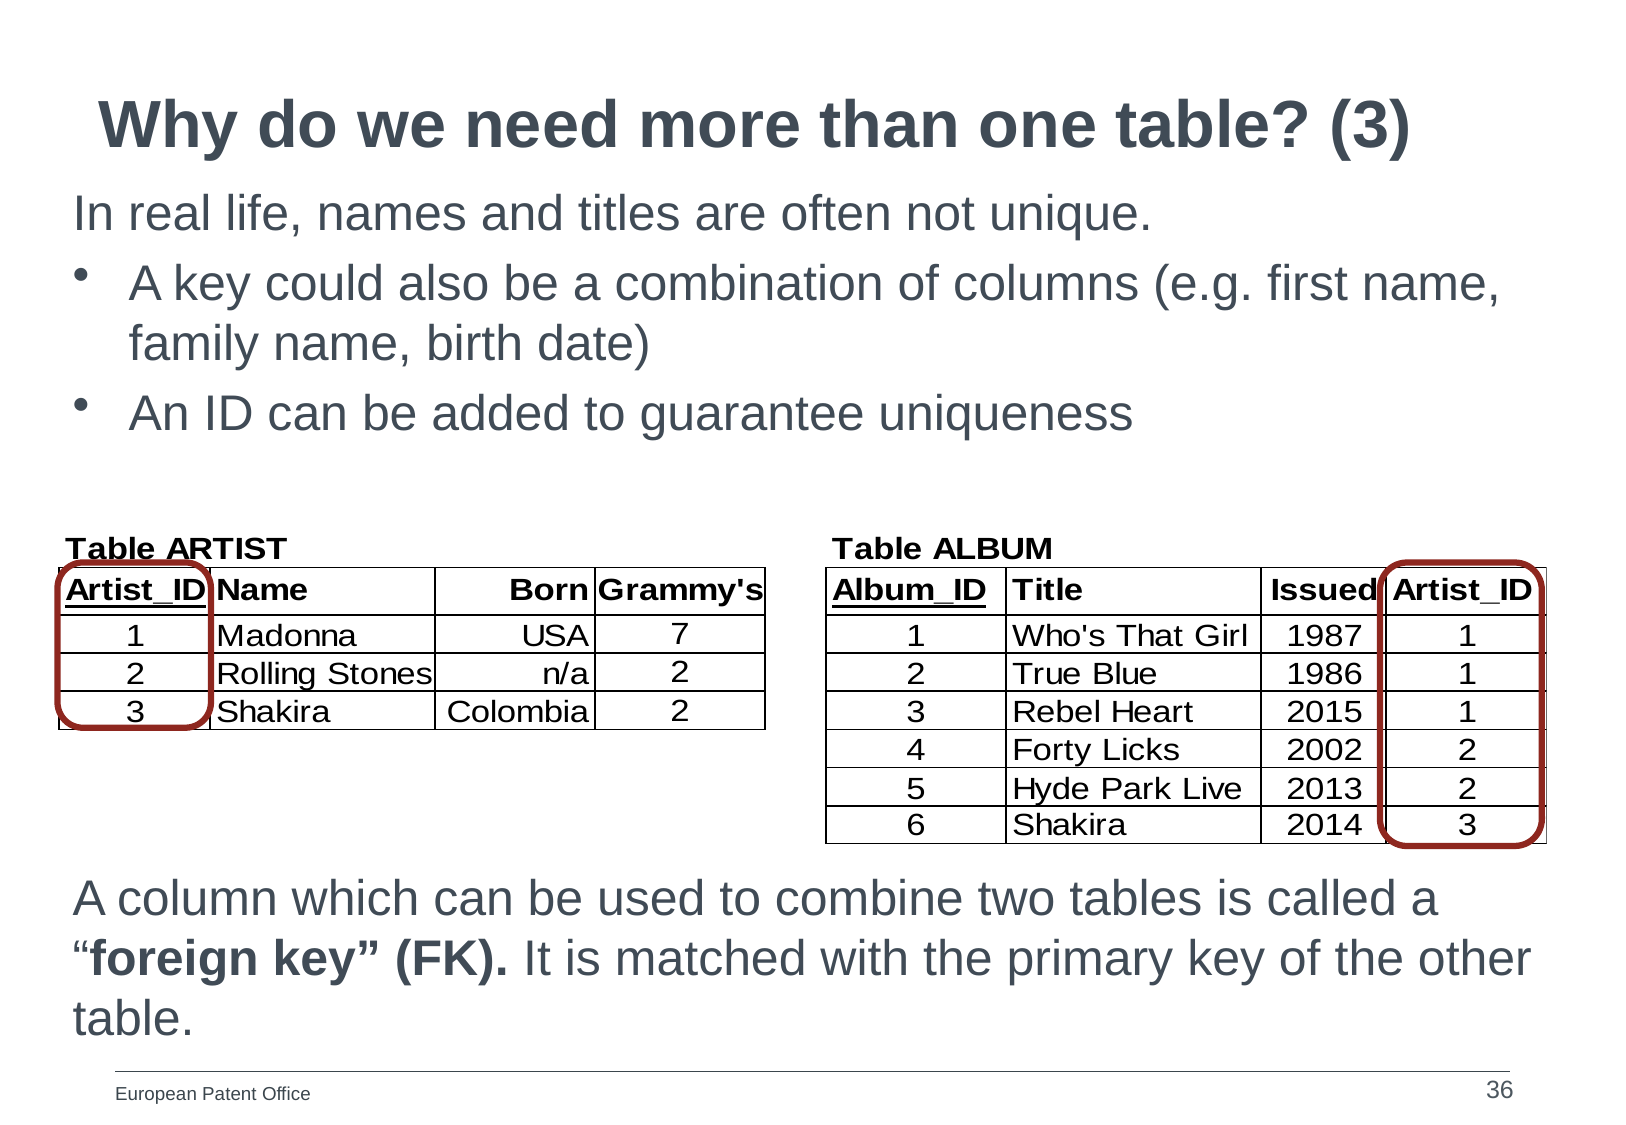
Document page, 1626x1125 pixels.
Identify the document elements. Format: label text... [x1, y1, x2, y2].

text_box In real life, names and titles are often not unique. A key could also be a combination of columns (e.g. first name, family name, birth date) An ID can be added to guarantee uniqueness [57, 172, 1606, 457]
slide_number 36 [1426, 1070, 1530, 1107]
title Why do we need more than one table? (3) [83, 68, 1450, 172]
list A column which can be used to combine two tables is called a “foreign key” (FK). It is matched with the primary key of the other table. [57, 857, 1555, 1059]
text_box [57, 526, 1549, 845]
